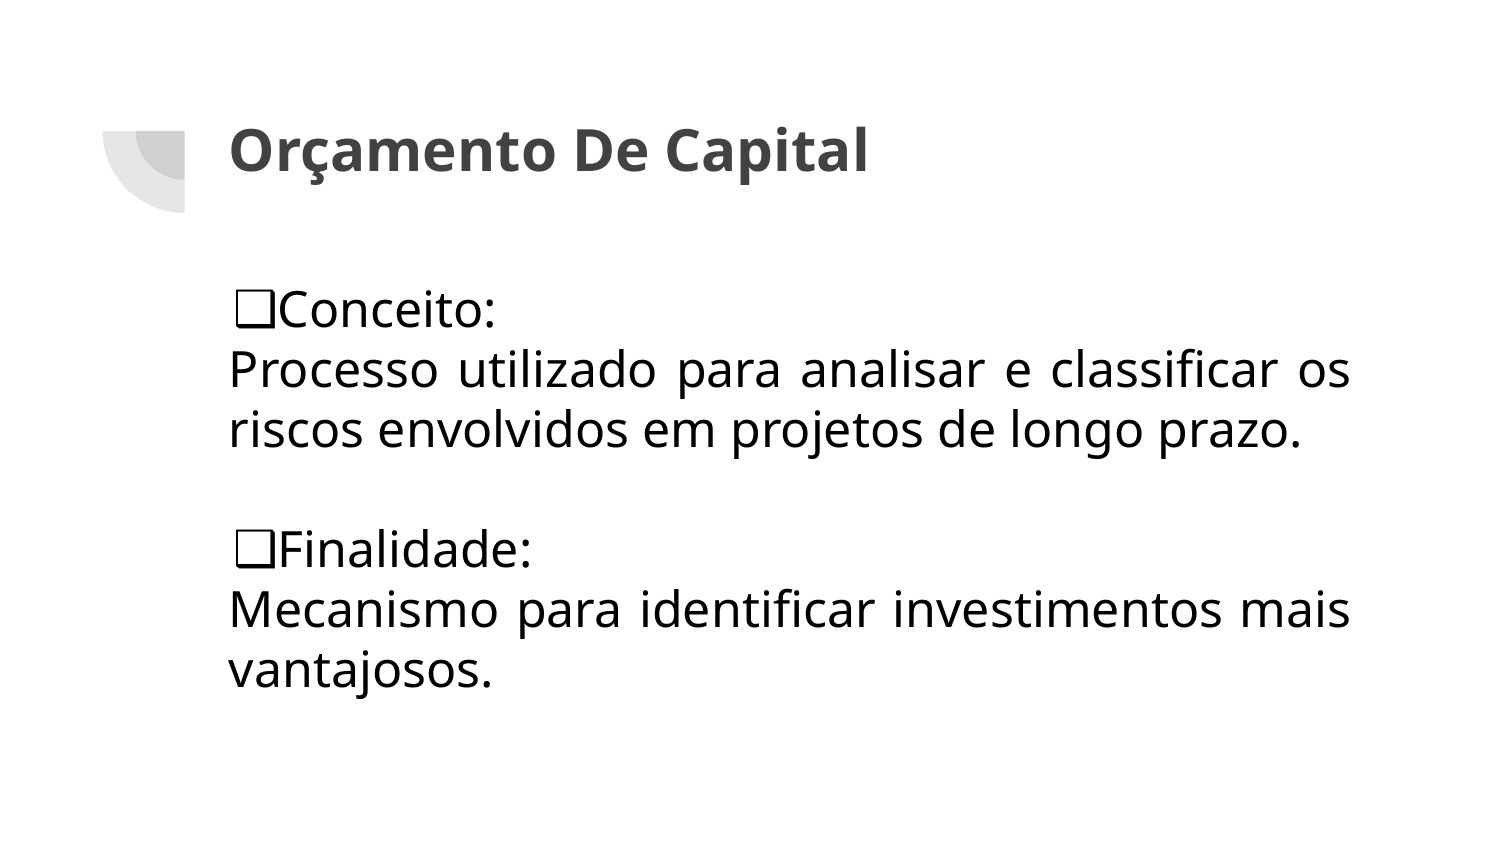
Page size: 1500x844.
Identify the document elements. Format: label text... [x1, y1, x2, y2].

list Conceito: Processo utilizado para analisar e classificar os riscos envolvidos em projetos de longo prazo. Finalidade: Mecanismo para identificar investimentos mais vantajosos. [213, 262, 1368, 770]
title Orçamento De Capital [213, 98, 1368, 262]
